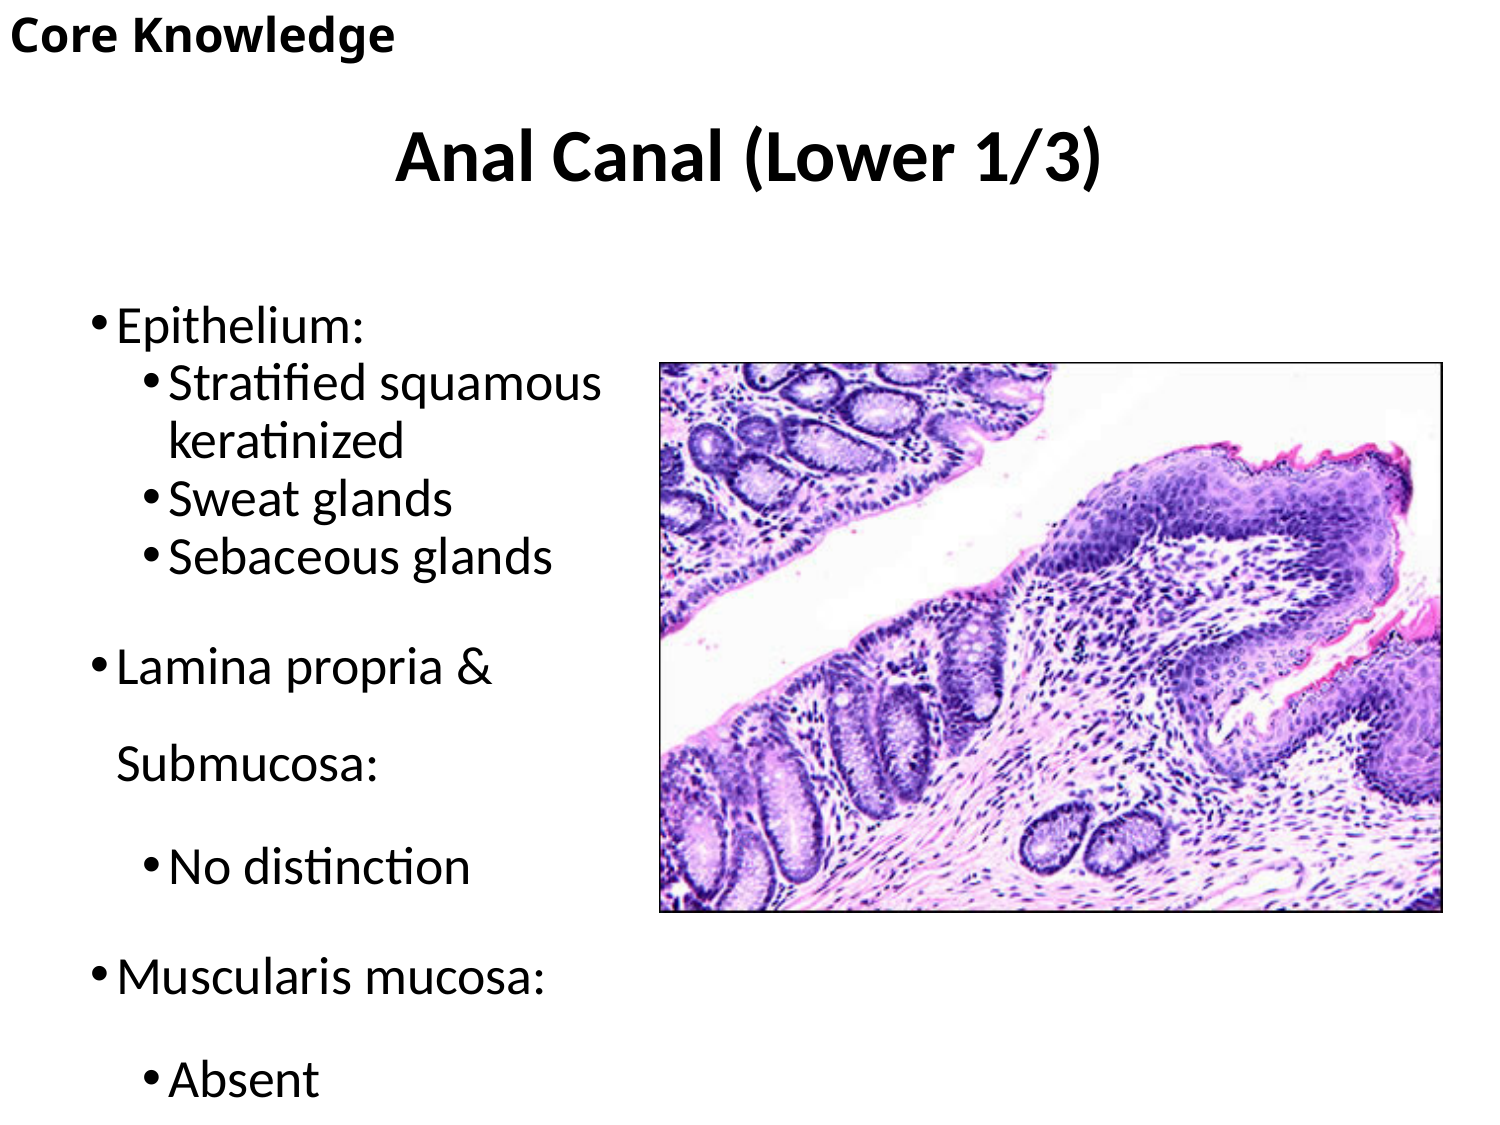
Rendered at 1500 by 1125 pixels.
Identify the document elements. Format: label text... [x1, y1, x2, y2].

text_box Core Knowledge [0, 0, 406, 75]
title Anal Canal (Lower 1/3) [75, 63, 1425, 251]
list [659, 362, 1443, 913]
list Epithelium: Stratified squamous keratinized Sweat glands Sebaceous glands Lamina propria & Submucosa: No distinction Muscularis mucosa: Absent [75, 249, 738, 1125]
